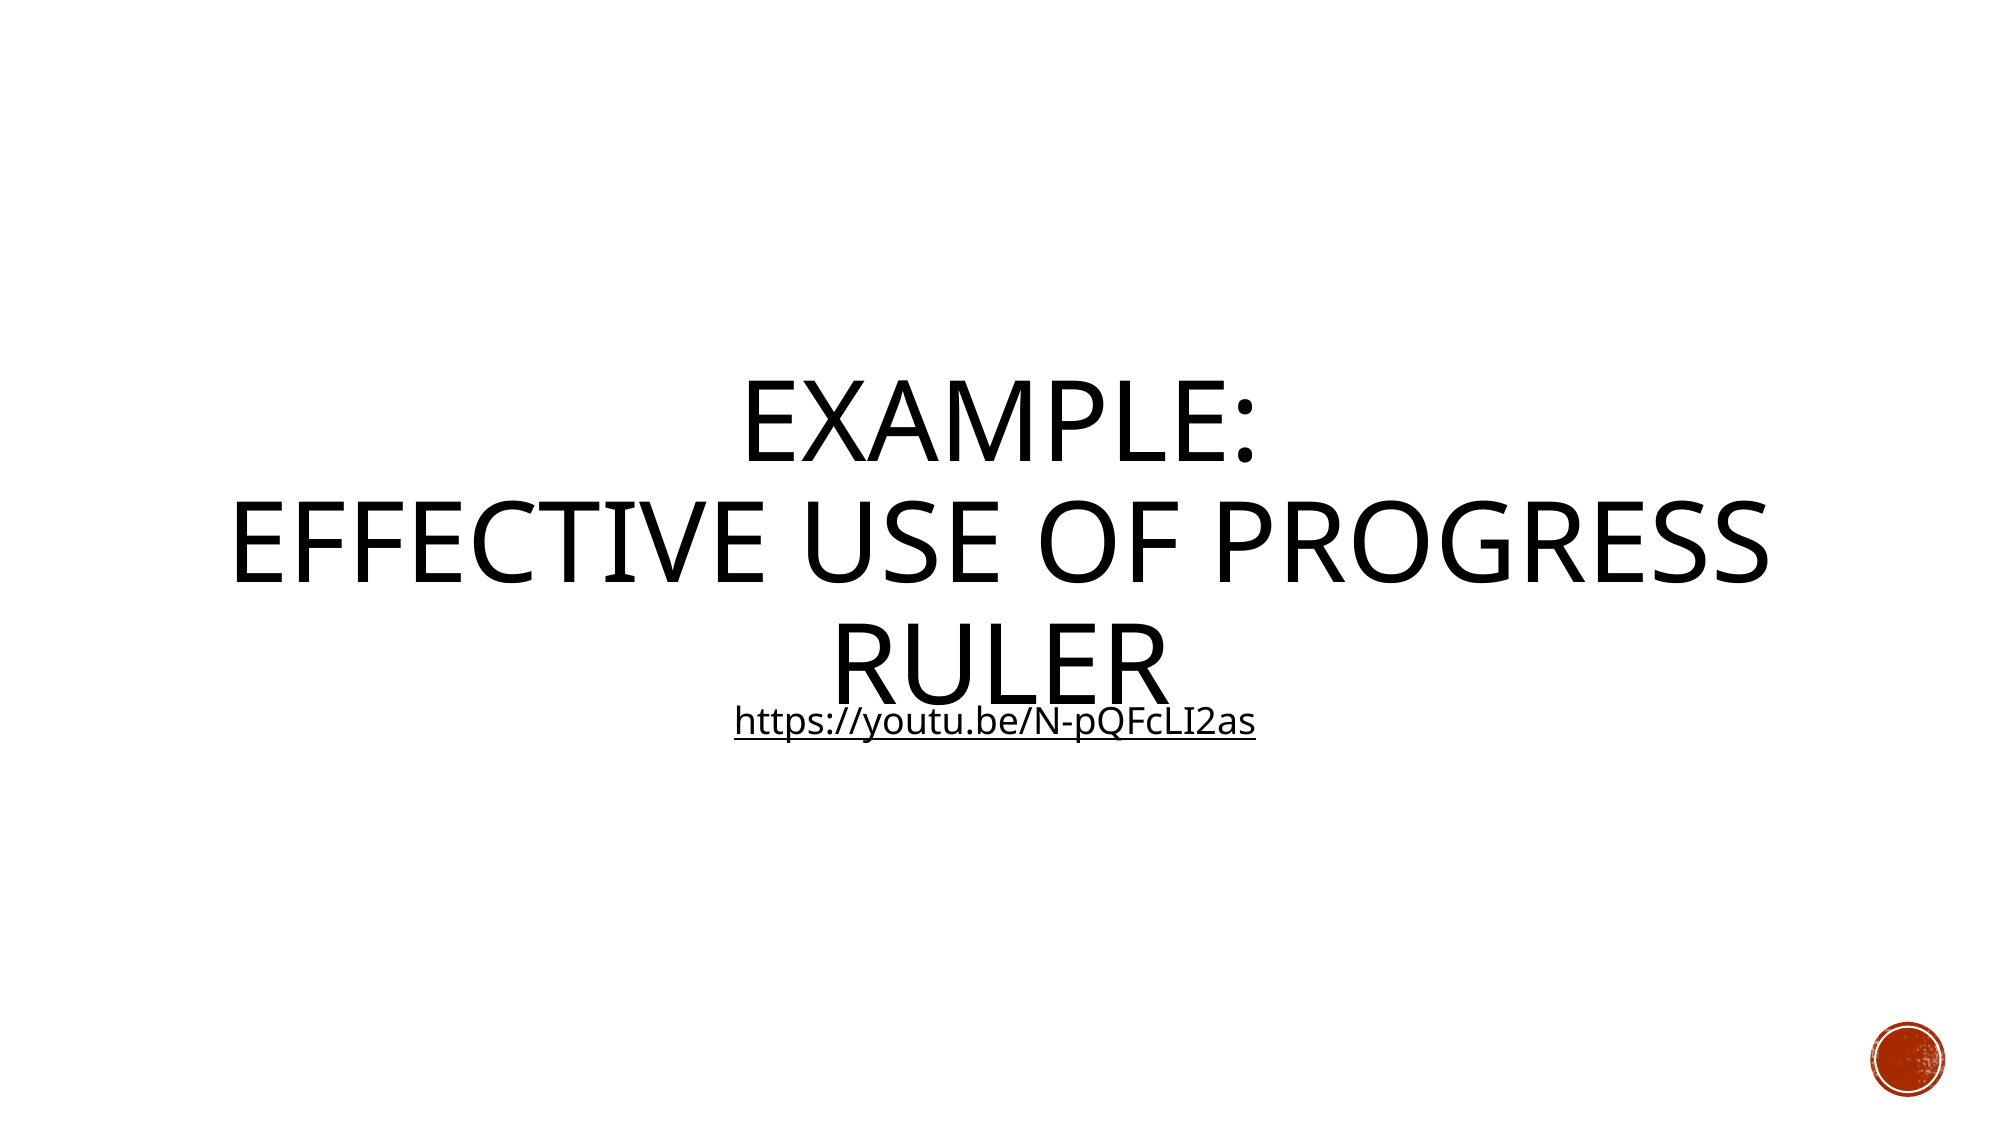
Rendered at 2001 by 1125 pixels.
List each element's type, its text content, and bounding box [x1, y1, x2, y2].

text_box https://youtu.be/N-pQFcLI2as [500, 689, 1500, 756]
title Example: Effective use of progress ruler [137, 59, 1863, 1034]
